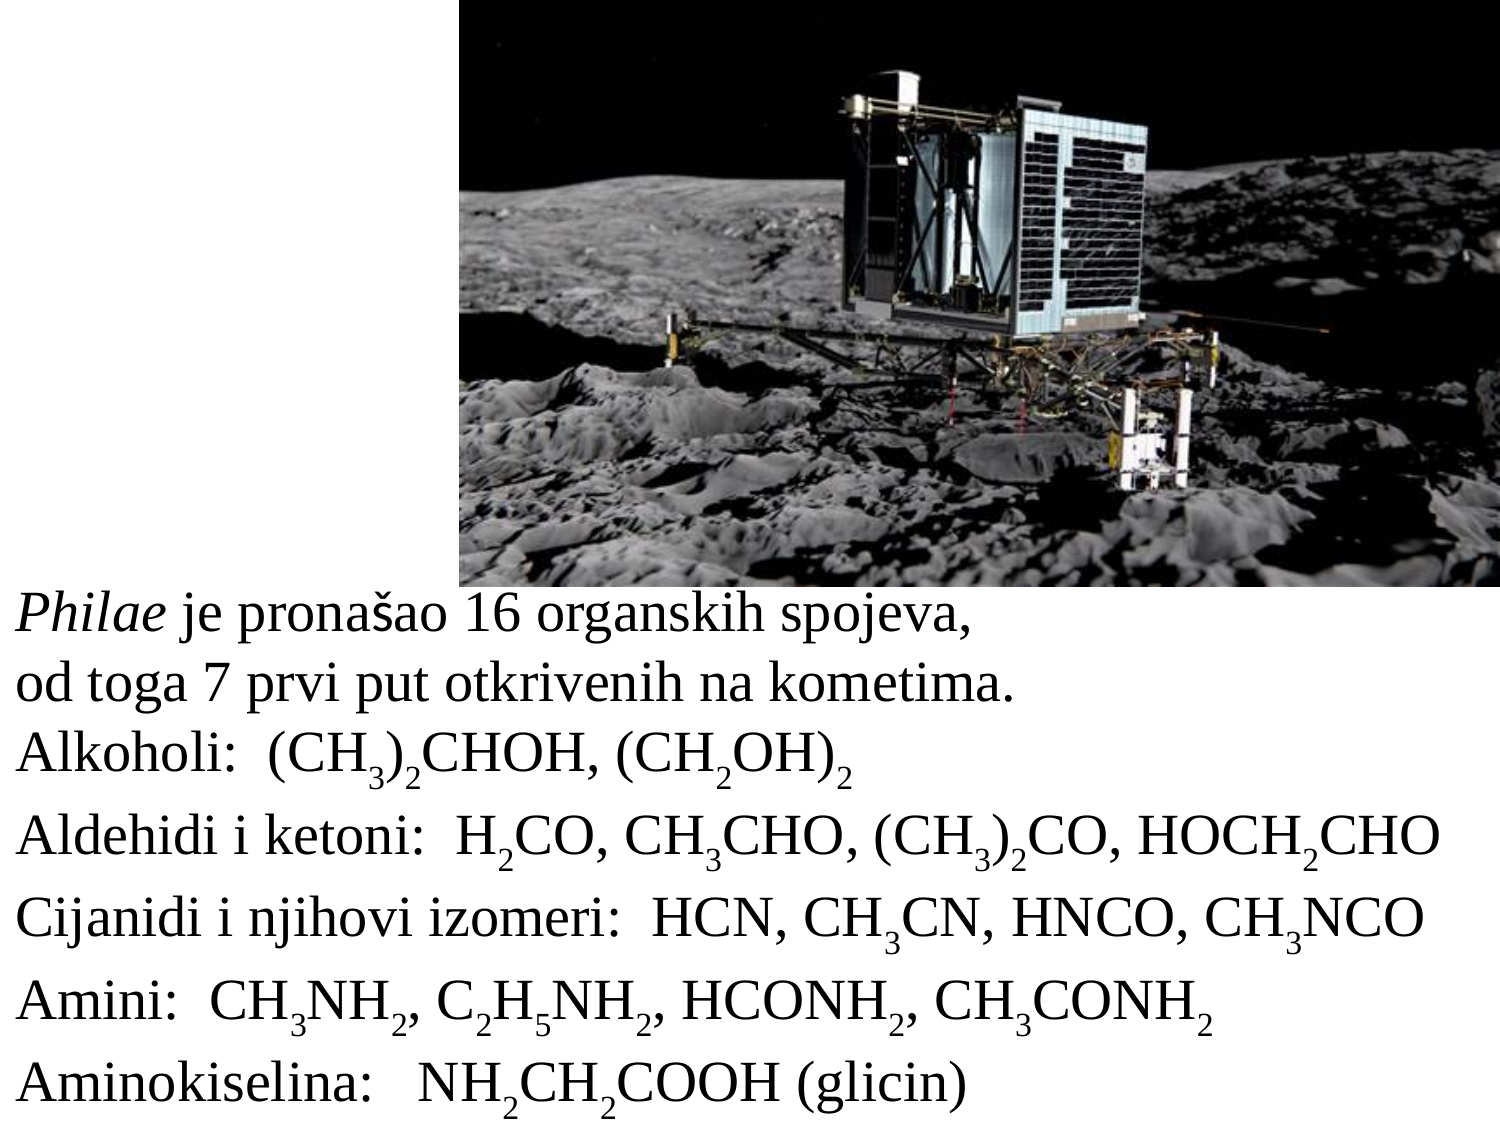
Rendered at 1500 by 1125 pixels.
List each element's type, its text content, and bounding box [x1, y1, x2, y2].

picture [459, 0, 1500, 587]
text_box Philae je pronašao 16 organskih spojeva, od toga 7 prvi put otkrivenih na kometima. Alkoholi: (CH3)2CHOH, (CH2OH)2 Aldehidi i ketoni: H2CO, CH3CHO, (CH3)2CO, HOCH2CHO Cijanidi i njihovi izomeri: HCN, CH3CN, HNCO, CH3NCO Amini: CH3NH2, C2H5NH2, HCONH2, CH3CONH2 Aminokiselina: NH2CH2COOH (glicin) [0, 565, 1500, 1125]
